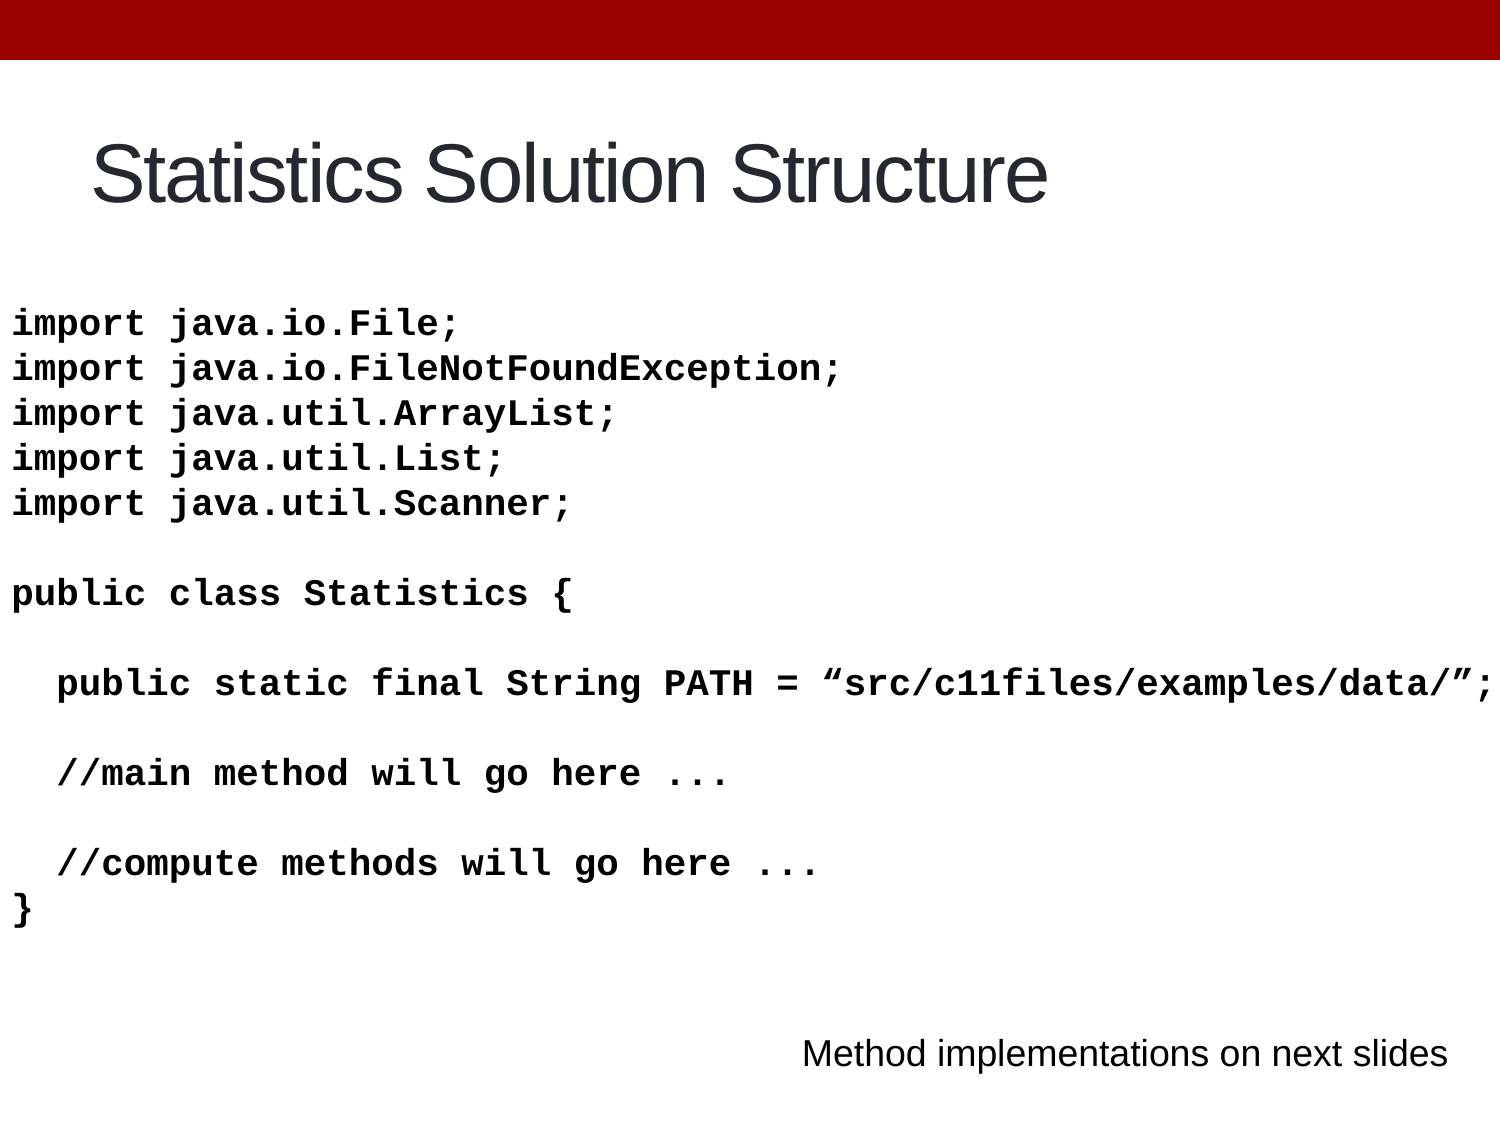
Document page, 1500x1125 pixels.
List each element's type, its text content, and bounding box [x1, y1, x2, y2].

text_box import java.io.File; import java.io.FileNotFoundException; import java.util.ArrayList; import java.util.List; import java.util.Scanner; public class Statistics { public static final String PATH = “src/c11files/examples/data/”; //main method will go here ... //compute methods will go here ... } [0, 290, 1500, 981]
text_box Method implementations on next slides [787, 1021, 1464, 1082]
title Statistics Solution Structure [75, 87, 1425, 250]
